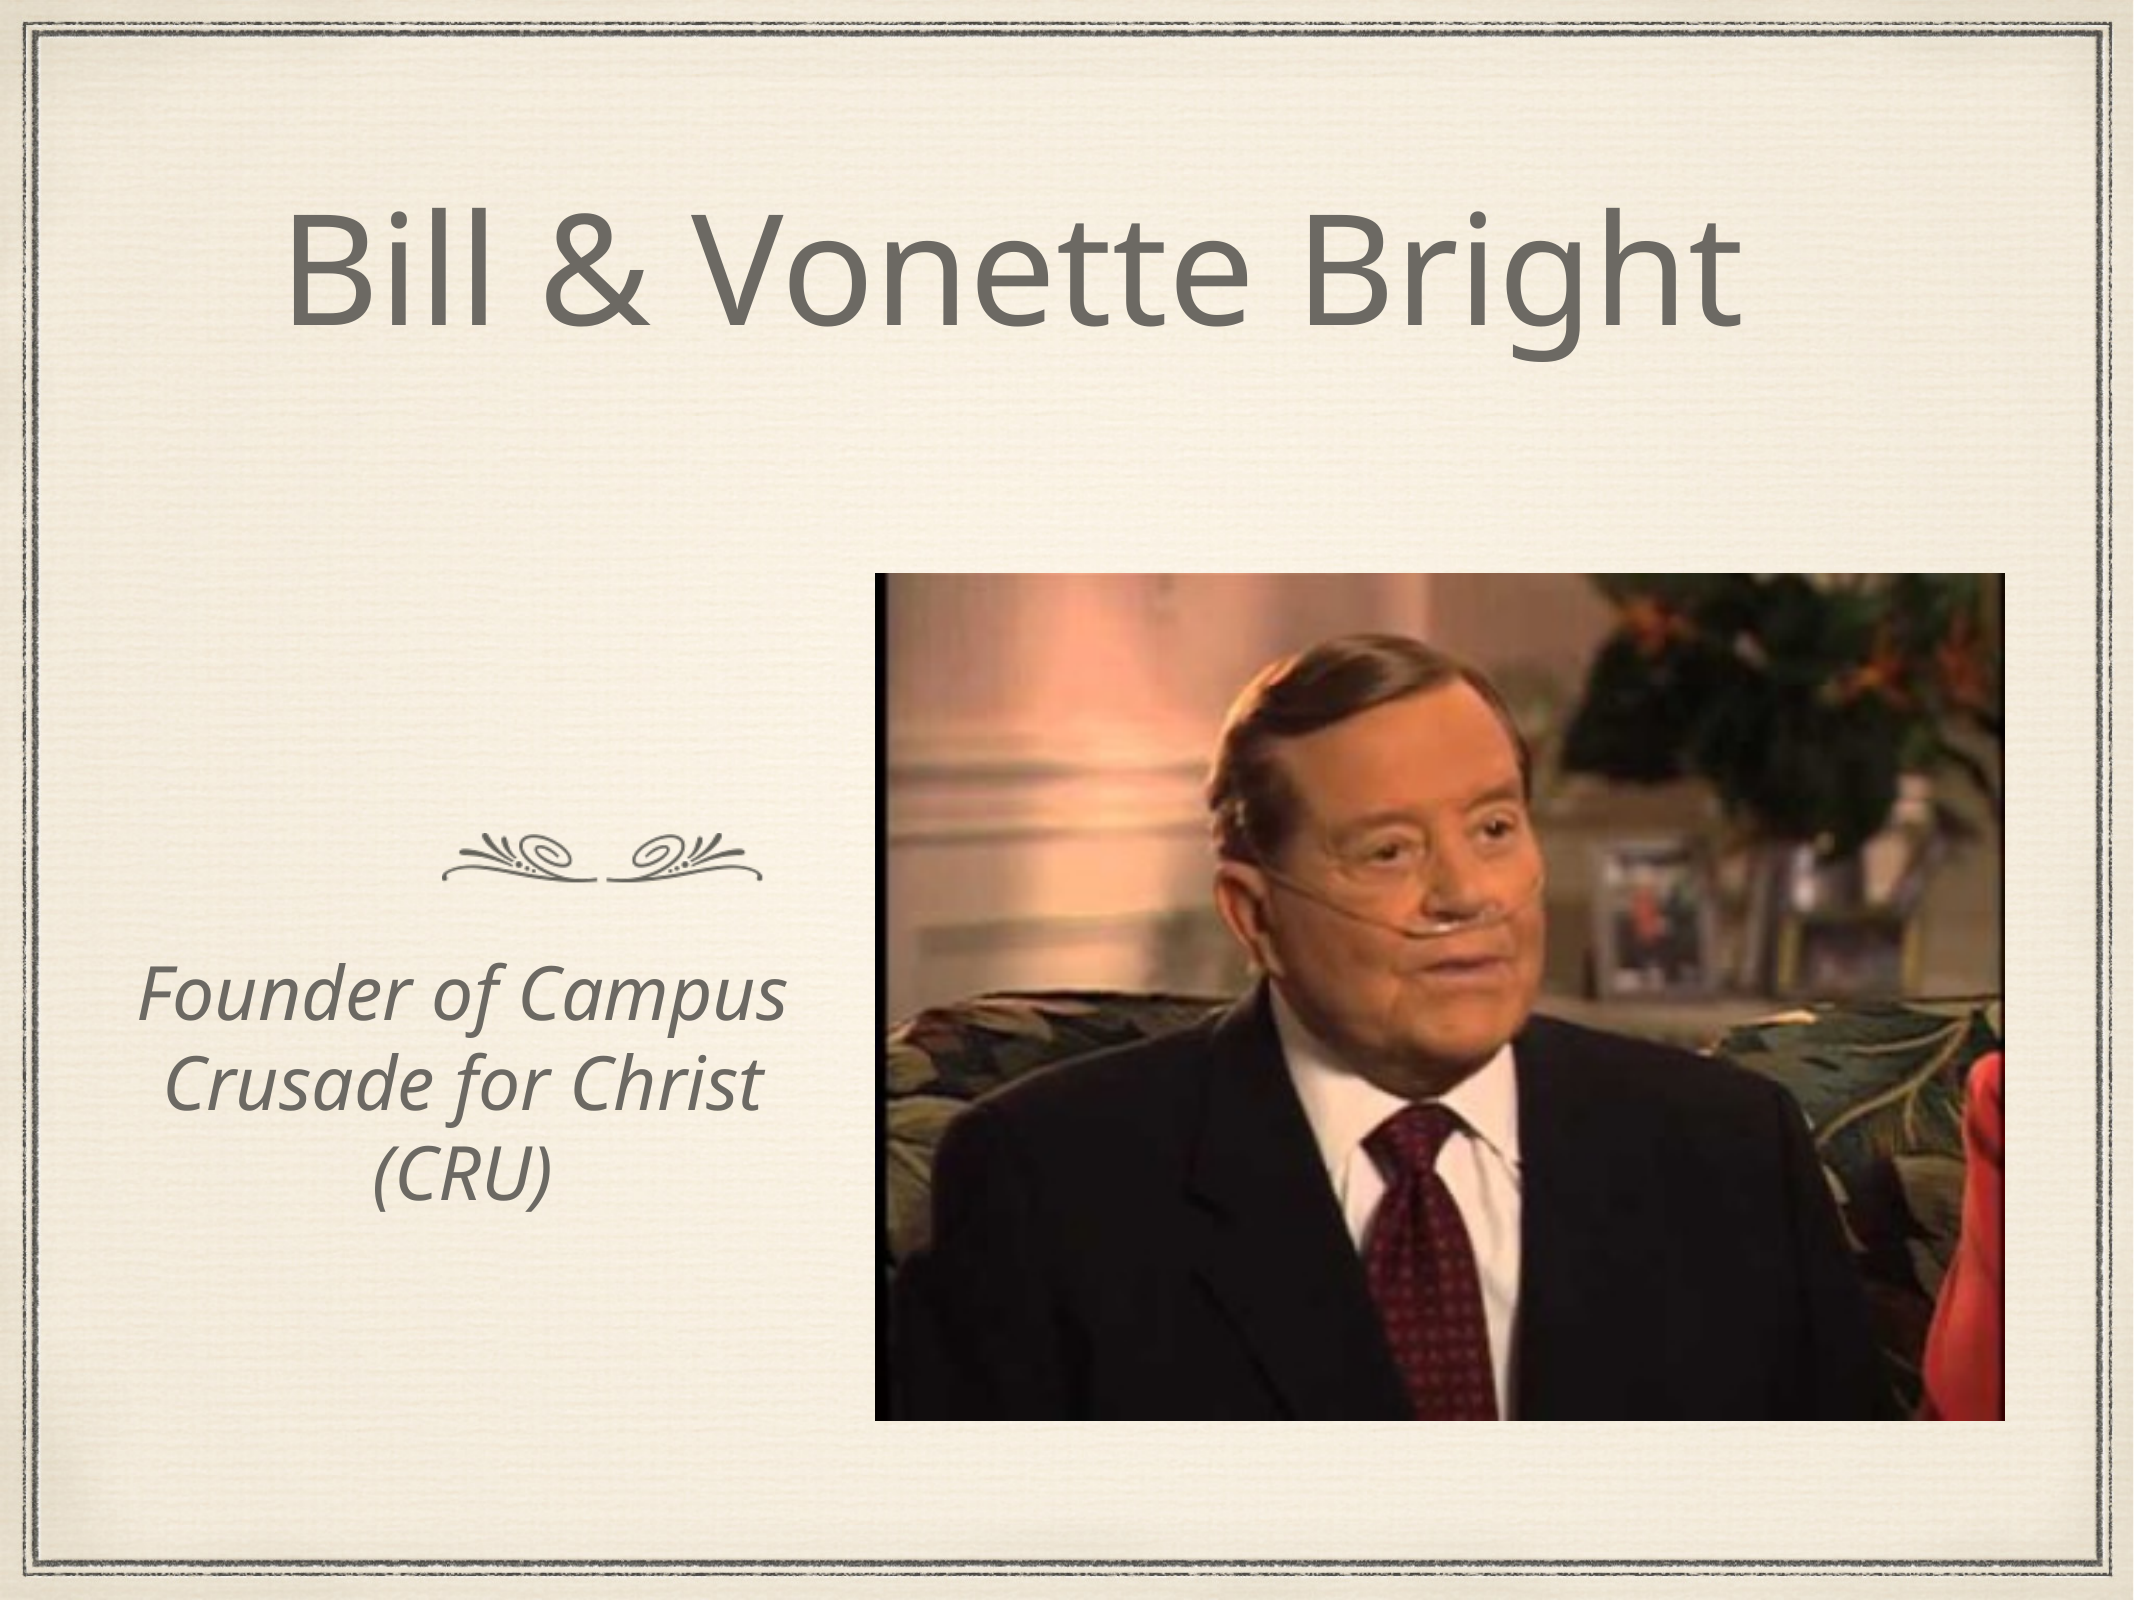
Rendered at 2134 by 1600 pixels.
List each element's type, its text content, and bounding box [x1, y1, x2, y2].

list Founder of Campus Crusade for Christ (CRU) [70, 936, 856, 1378]
title Bill & Vonette Bright [70, 108, 1955, 366]
picture [0, 0, 2134, 1600]
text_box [873, 572, 2006, 1422]
